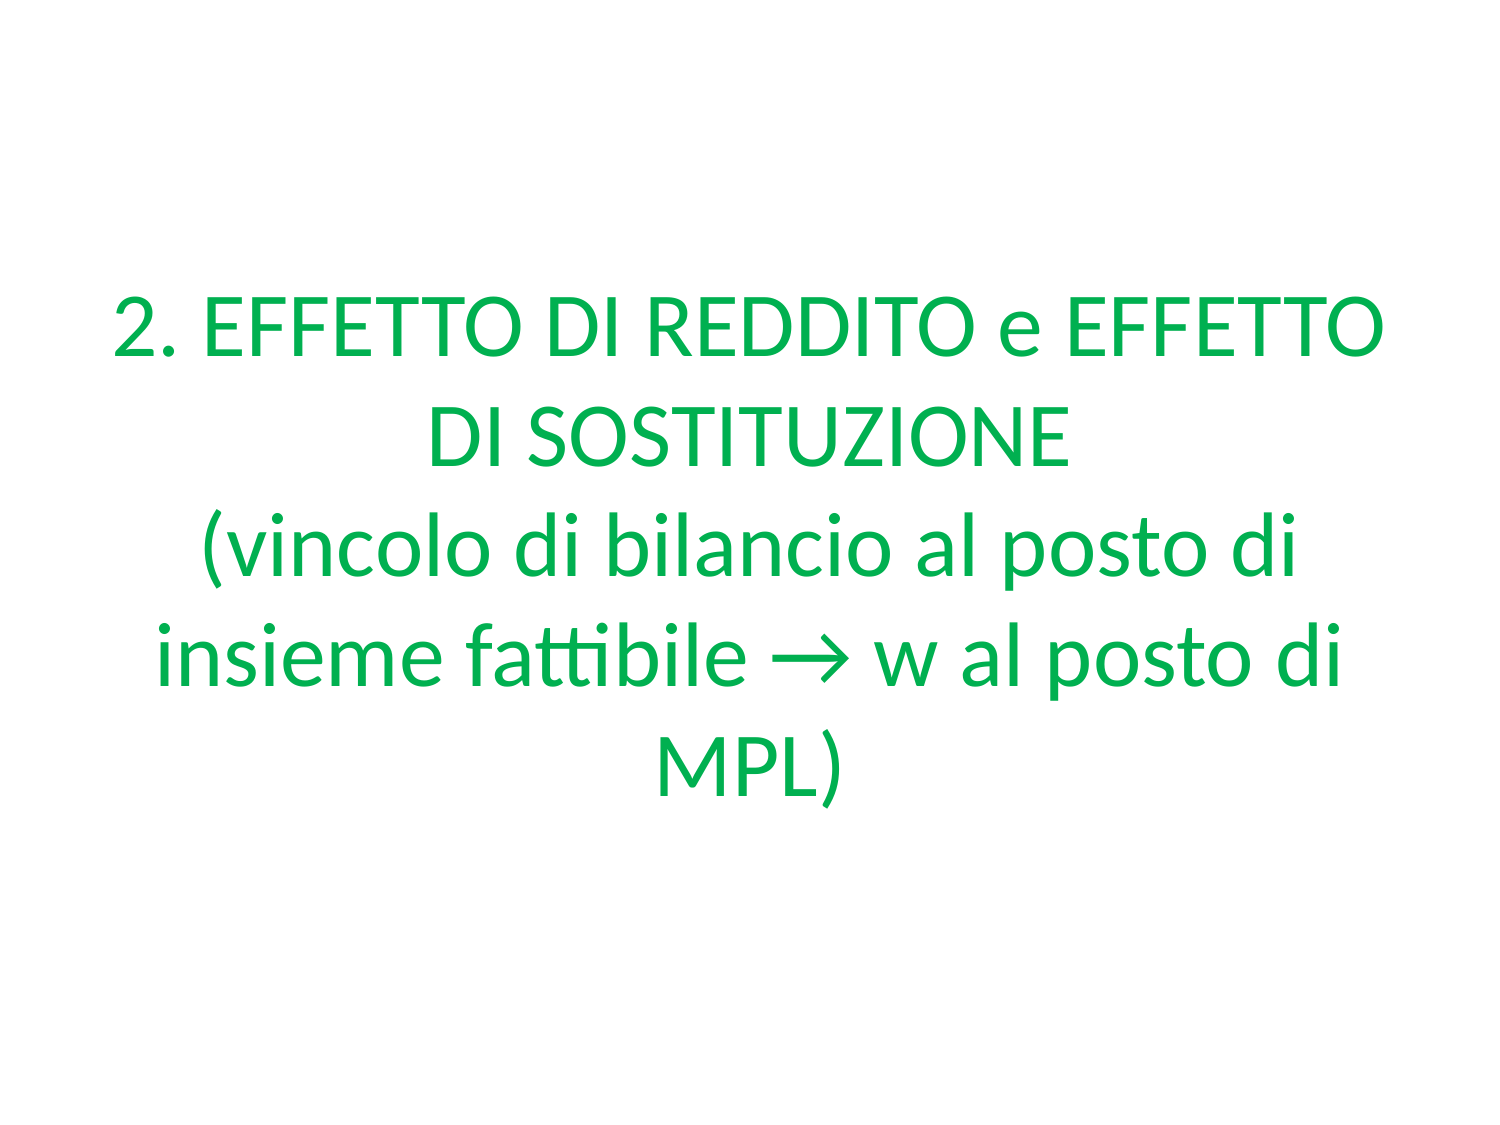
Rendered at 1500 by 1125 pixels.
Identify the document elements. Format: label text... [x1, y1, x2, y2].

title 2. EFFETTO DI REDDITO e EFFETTO DI SOSTITUZIONE (vincolo di bilancio al posto di insieme fattibile → w al posto di MPL) [75, 45, 1425, 1035]
